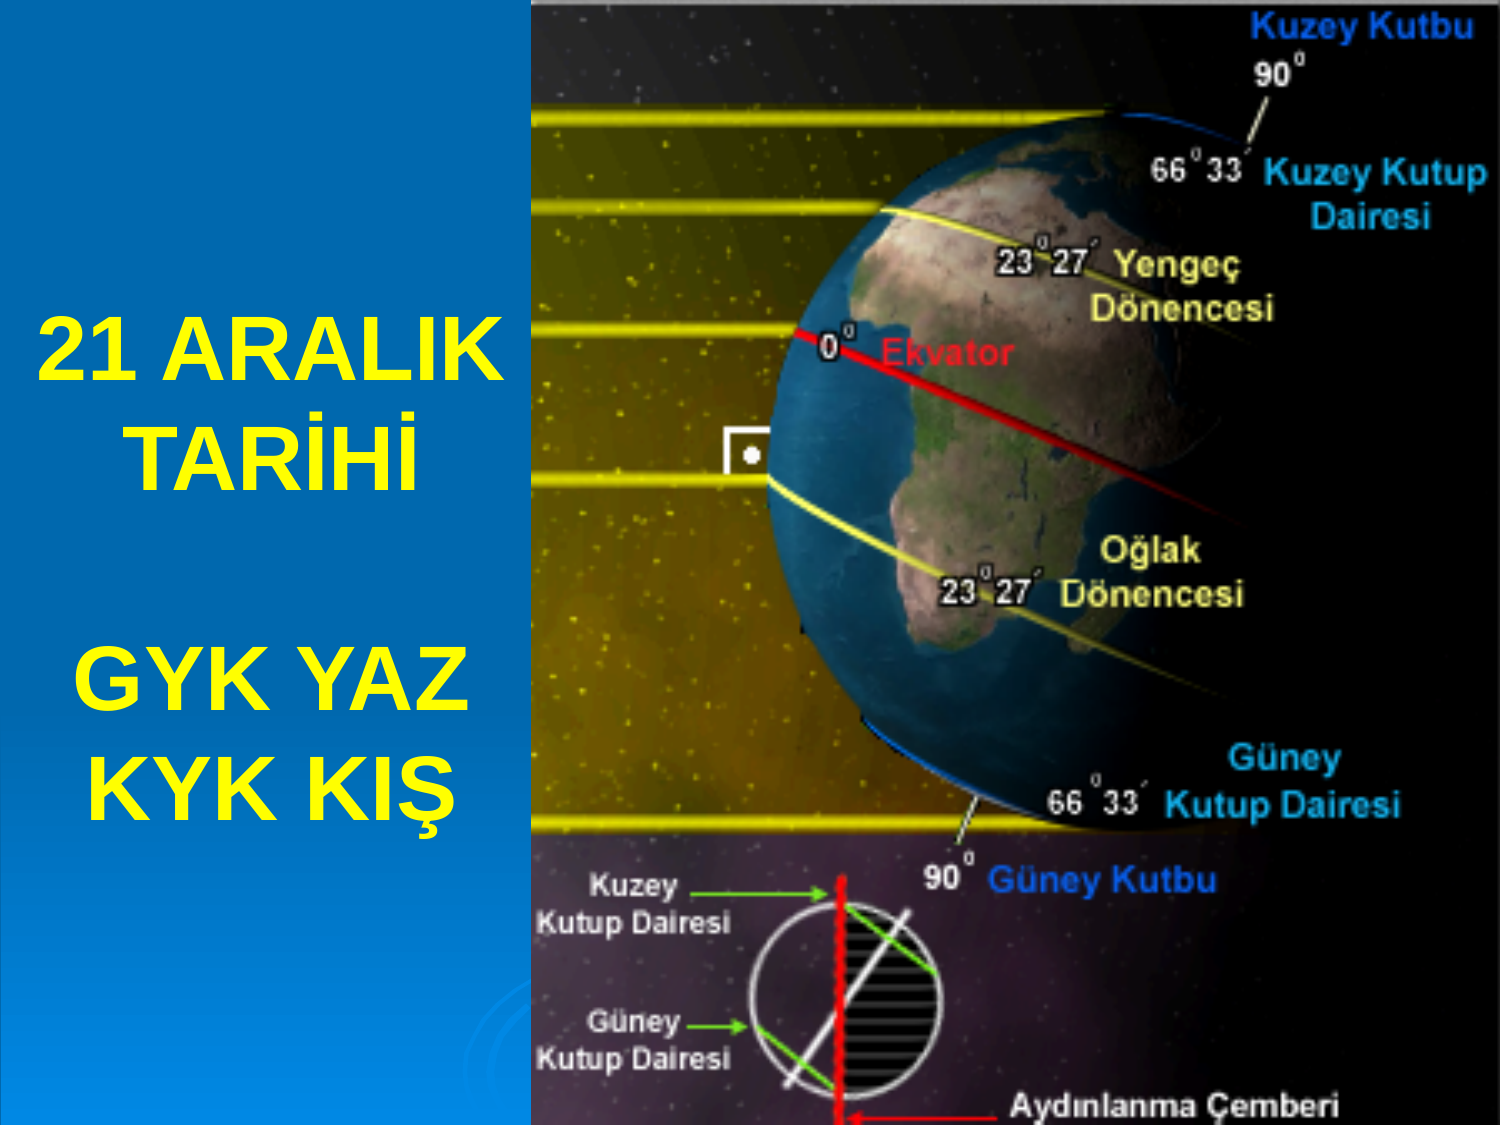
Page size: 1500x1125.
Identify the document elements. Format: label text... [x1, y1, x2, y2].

title 21 ARALIK TARİHİ GYK YAZ KYK KIŞ [17, 45, 526, 1083]
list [531, 0, 1500, 1125]
